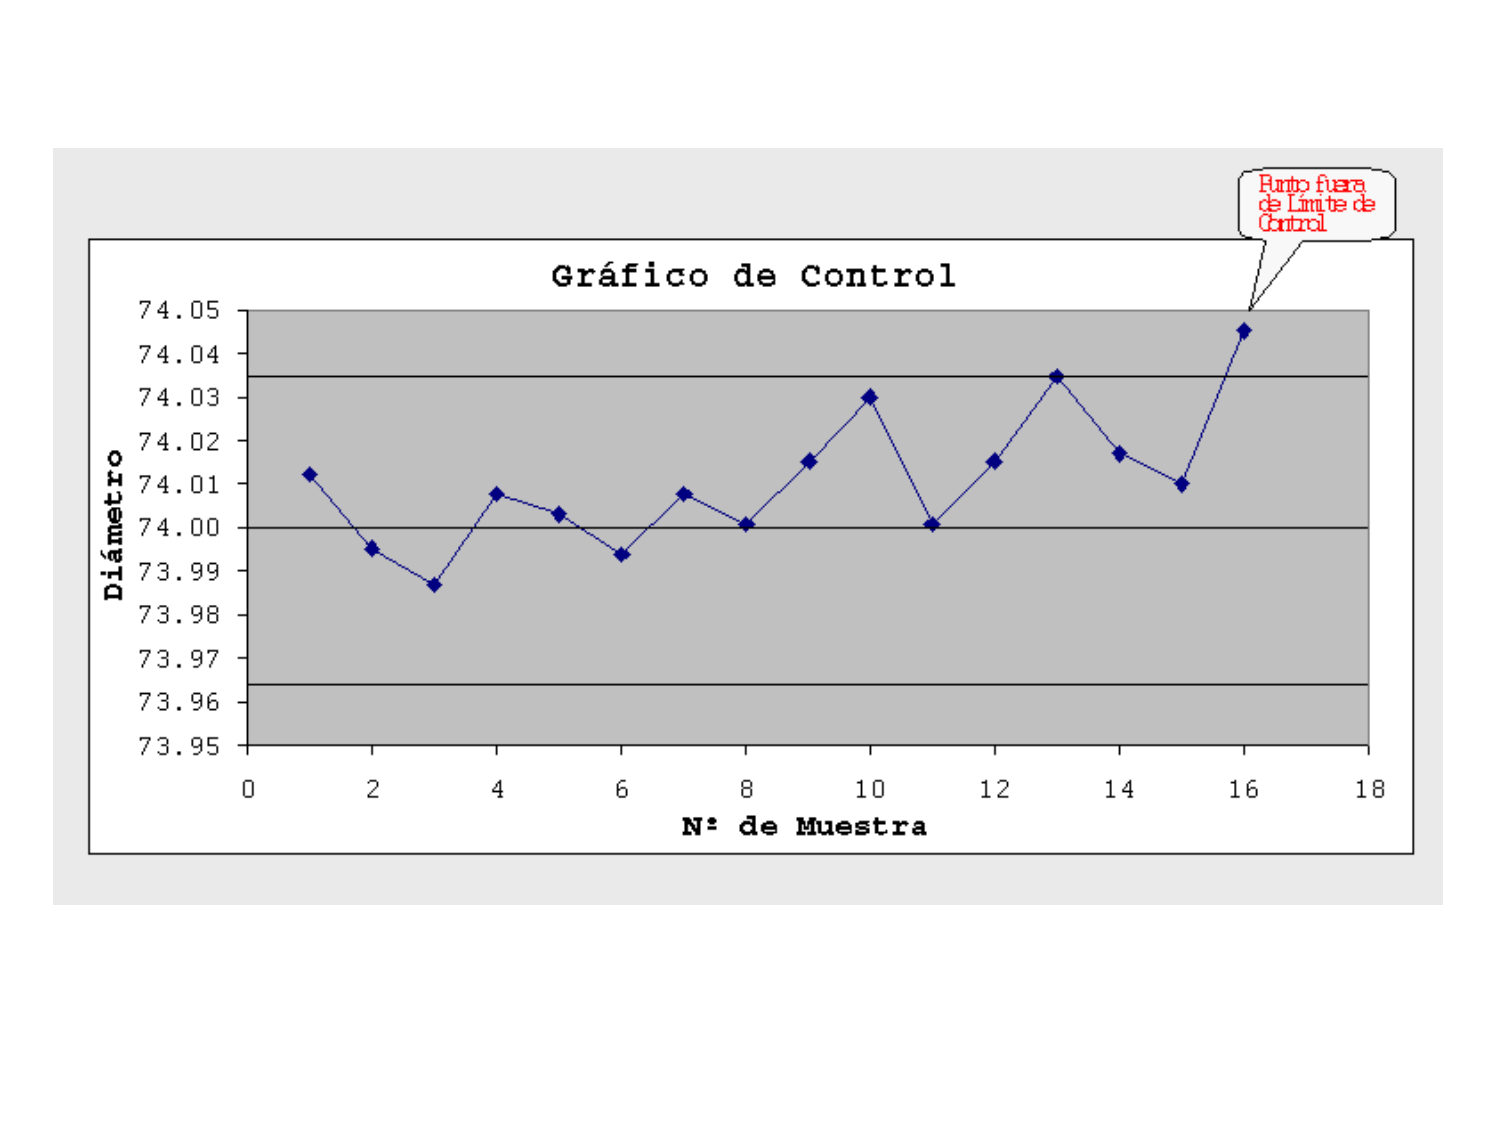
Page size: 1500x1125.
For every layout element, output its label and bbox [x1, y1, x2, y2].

picture [52, 148, 1443, 905]
